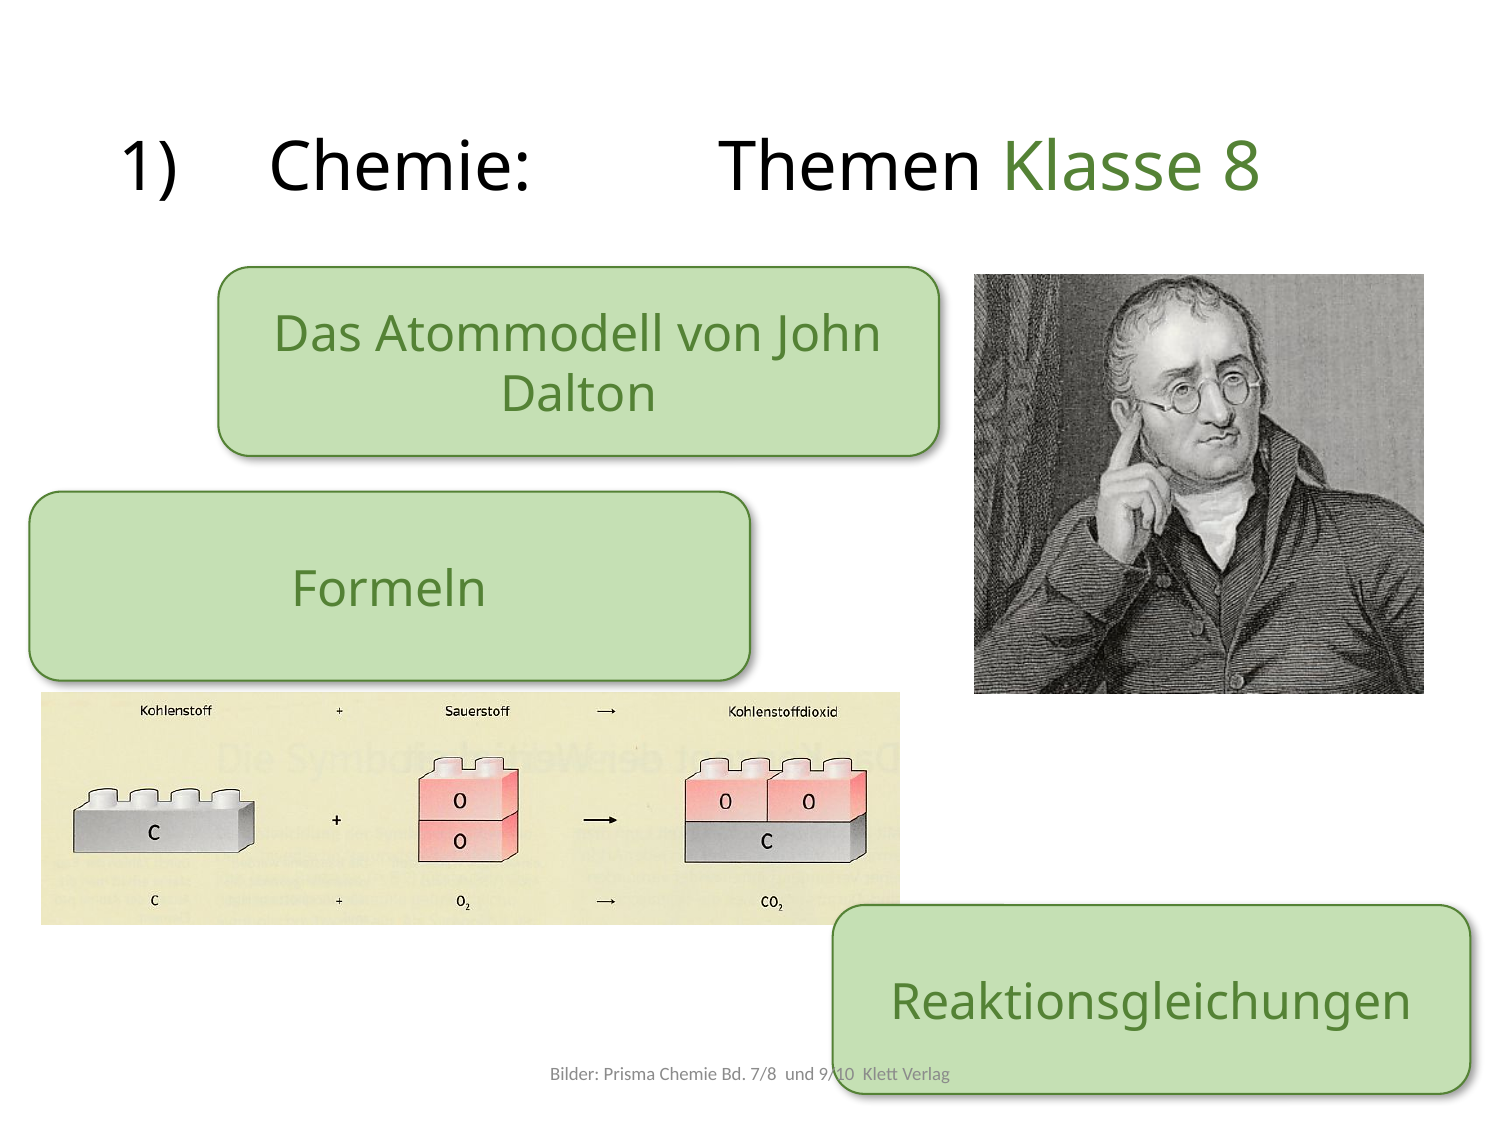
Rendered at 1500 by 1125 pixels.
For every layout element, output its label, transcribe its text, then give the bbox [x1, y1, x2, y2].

picture [974, 274, 1424, 694]
text_box Formeln [28, 490, 752, 682]
picture [41, 692, 900, 925]
footer Bilder: Prisma Chemie Bd. 7/8 und 9/10 Klett Verlag [496, 1042, 1004, 1103]
title 1) Chemie: Themen Klasse 8 [102, 59, 1398, 278]
text_box Das Atommodell von John Dalton [217, 266, 941, 457]
text_box Reaktionsgleichungen [831, 903, 1472, 1095]
